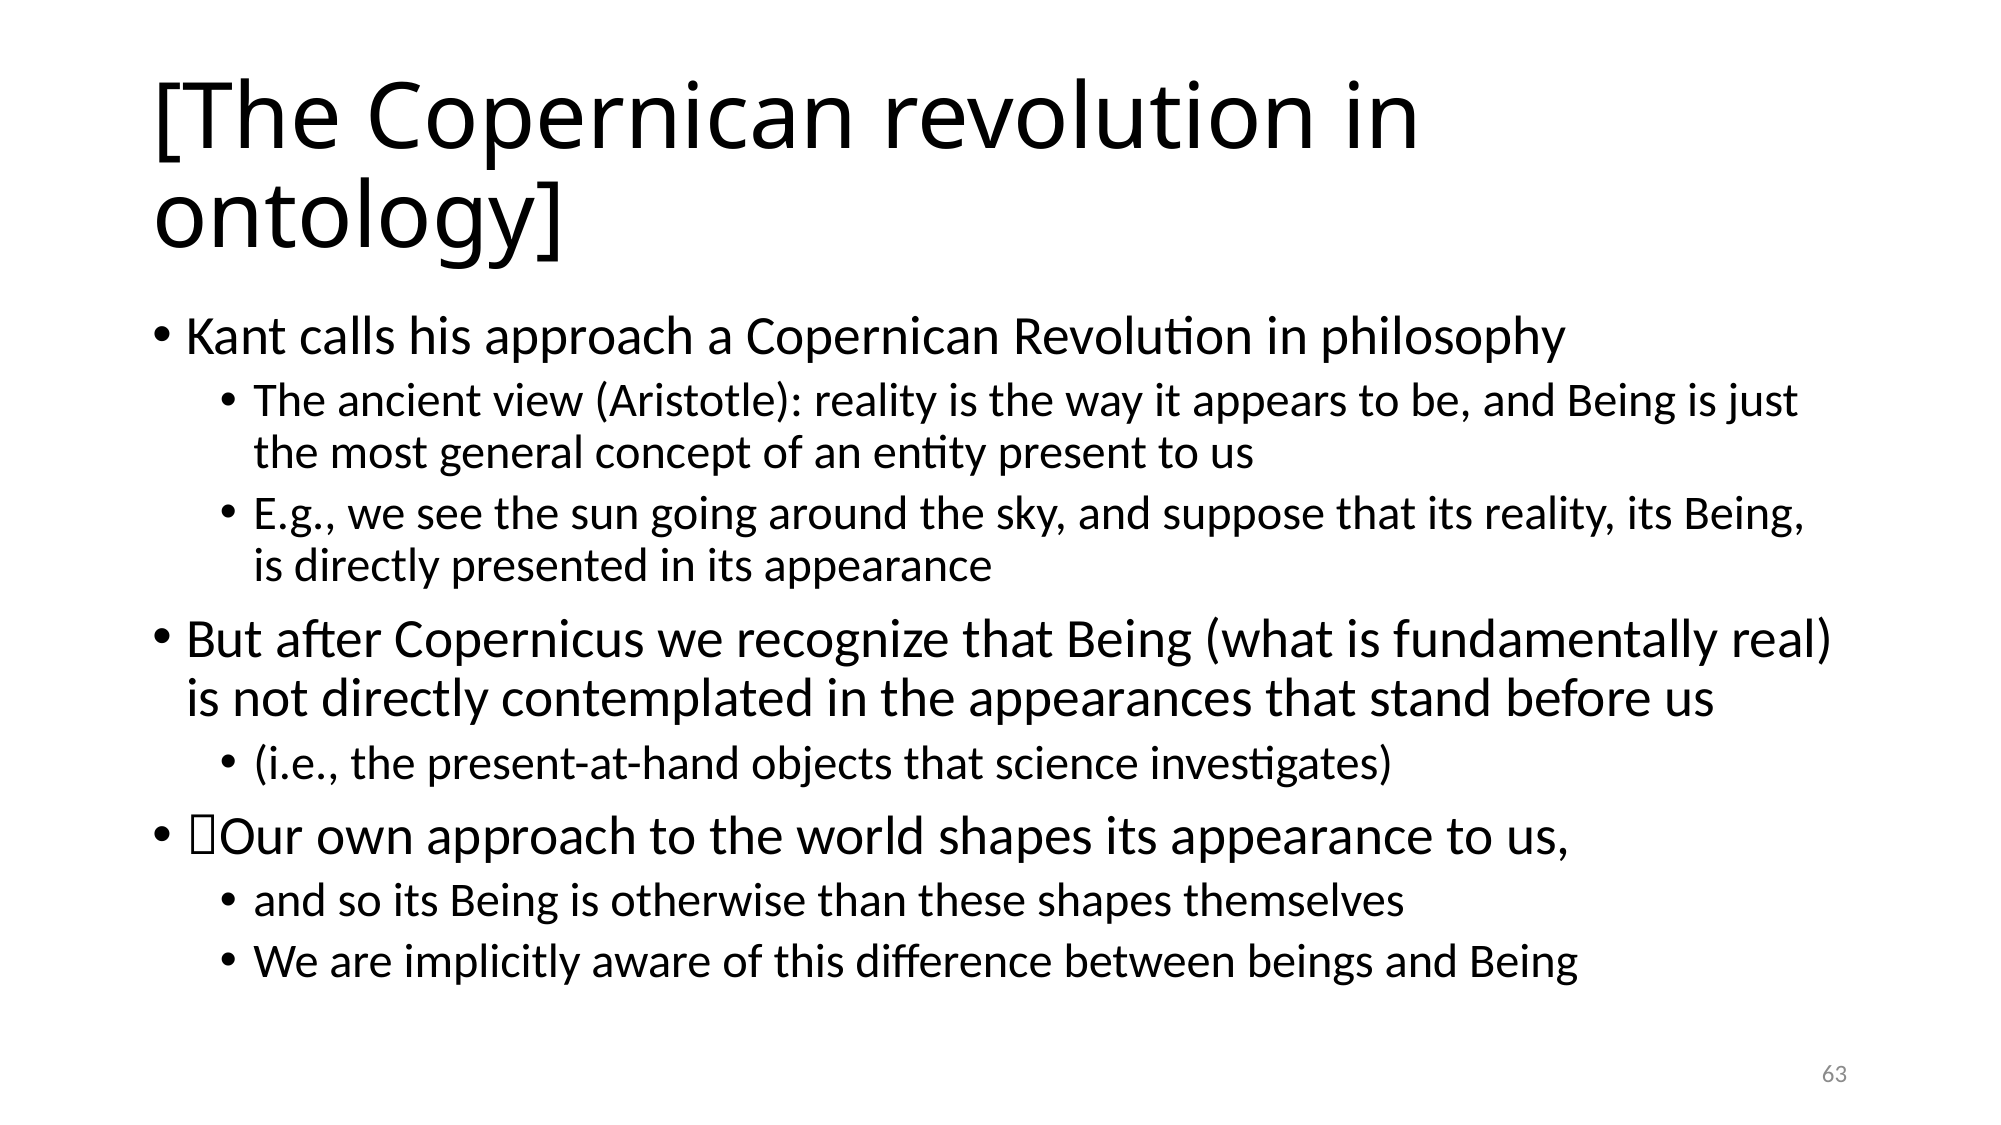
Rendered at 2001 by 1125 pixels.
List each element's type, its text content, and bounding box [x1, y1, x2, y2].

list Kant calls his approach a Copernican Revolution in philosophy The ancient view (Aristotle): reality is the way it appears to be, and Being is just the most general concept of an entity present to us E.g., we see the sun going around the sky, and suppose that its reality, its Being, is directly presented in its appearance But after Copernicus we recognize that Being (what is fundamentally real) is not directly contemplated in the appearances that stand before us (i.e., the present-at-hand objects that science investigates) Our own approach to the world shapes its appearance to us, and so its Being is otherwise than these shapes themselves We are implicitly aware of this difference between beings and Being [137, 299, 1863, 1014]
title [The Copernican revolution in ontology] [137, 59, 1863, 278]
slide_number 63 [1412, 1042, 1863, 1103]
